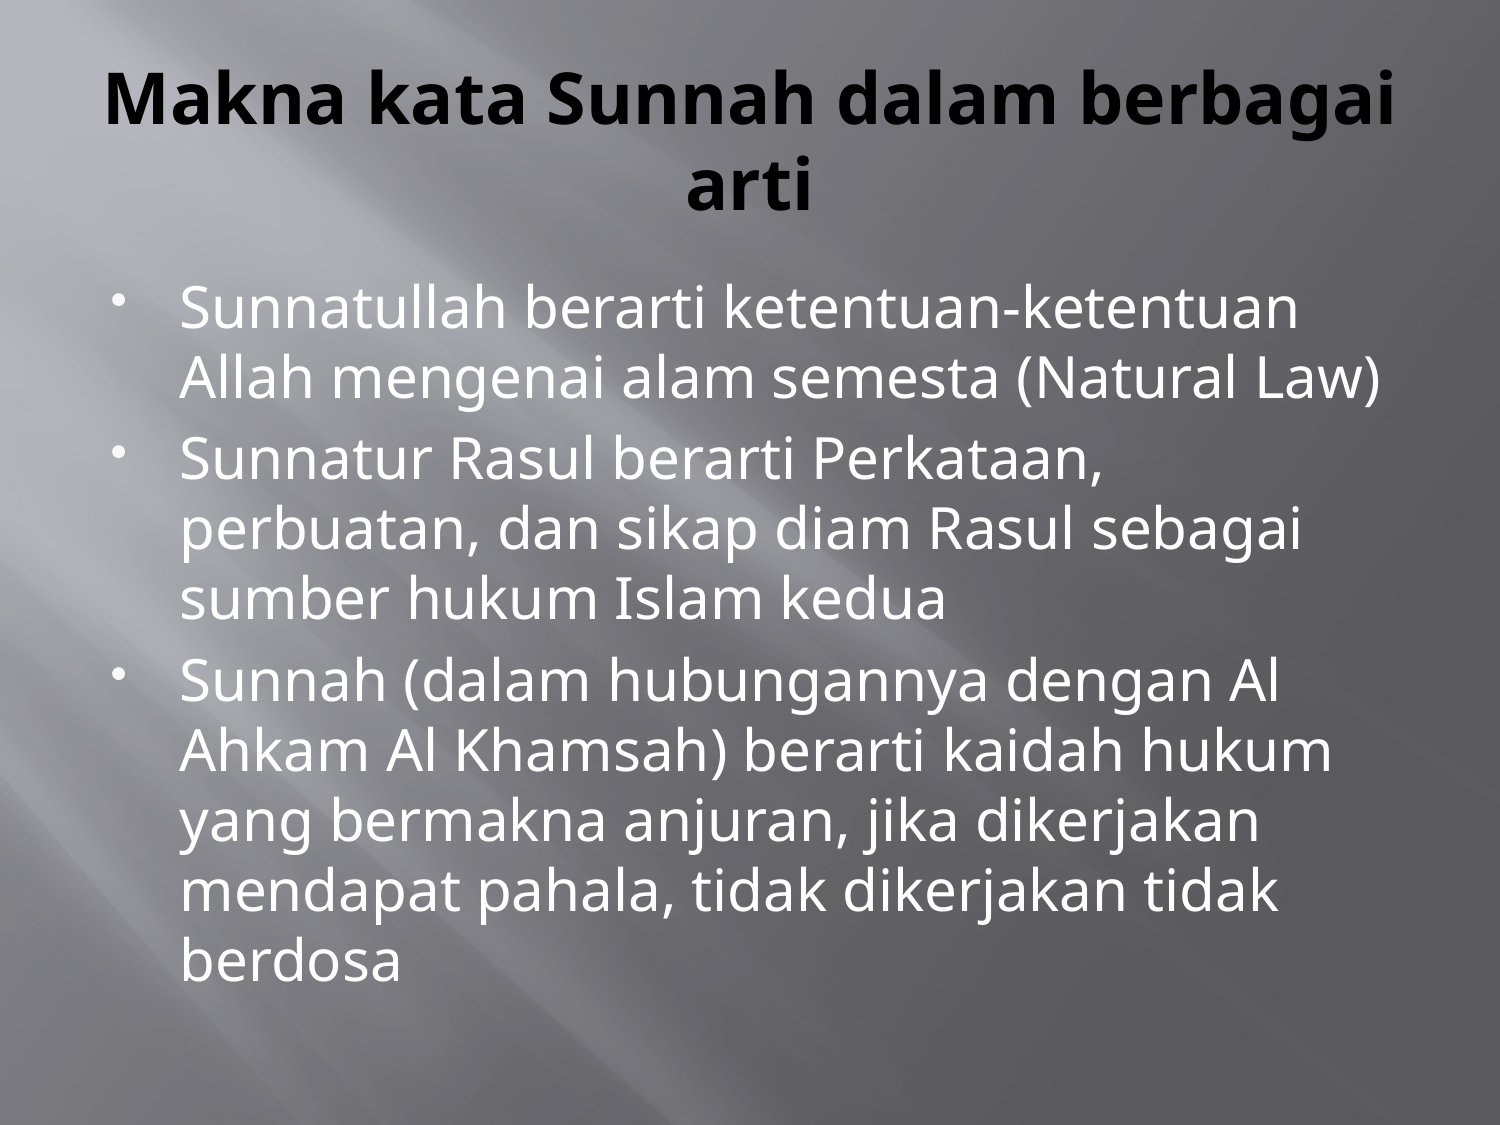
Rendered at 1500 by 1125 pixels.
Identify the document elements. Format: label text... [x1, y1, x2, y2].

list Sunnatullah berarti ketentuan-ketentuan Allah mengenai alam semesta (Natural Law) Sunnatur Rasul berarti Perkataan, perbuatan, dan sikap diam Rasul sebagai sumber hukum Islam kedua Sunnah (dalam hubungannya dengan Al Ahkam Al Khamsah) berarti kaidah hukum yang bermakna anjuran, jika dikerjakan mendapat pahala, tidak dikerjakan tidak berdosa [75, 262, 1425, 1035]
title Makna kata Sunnah dalam berbagai arti [75, 45, 1425, 233]
